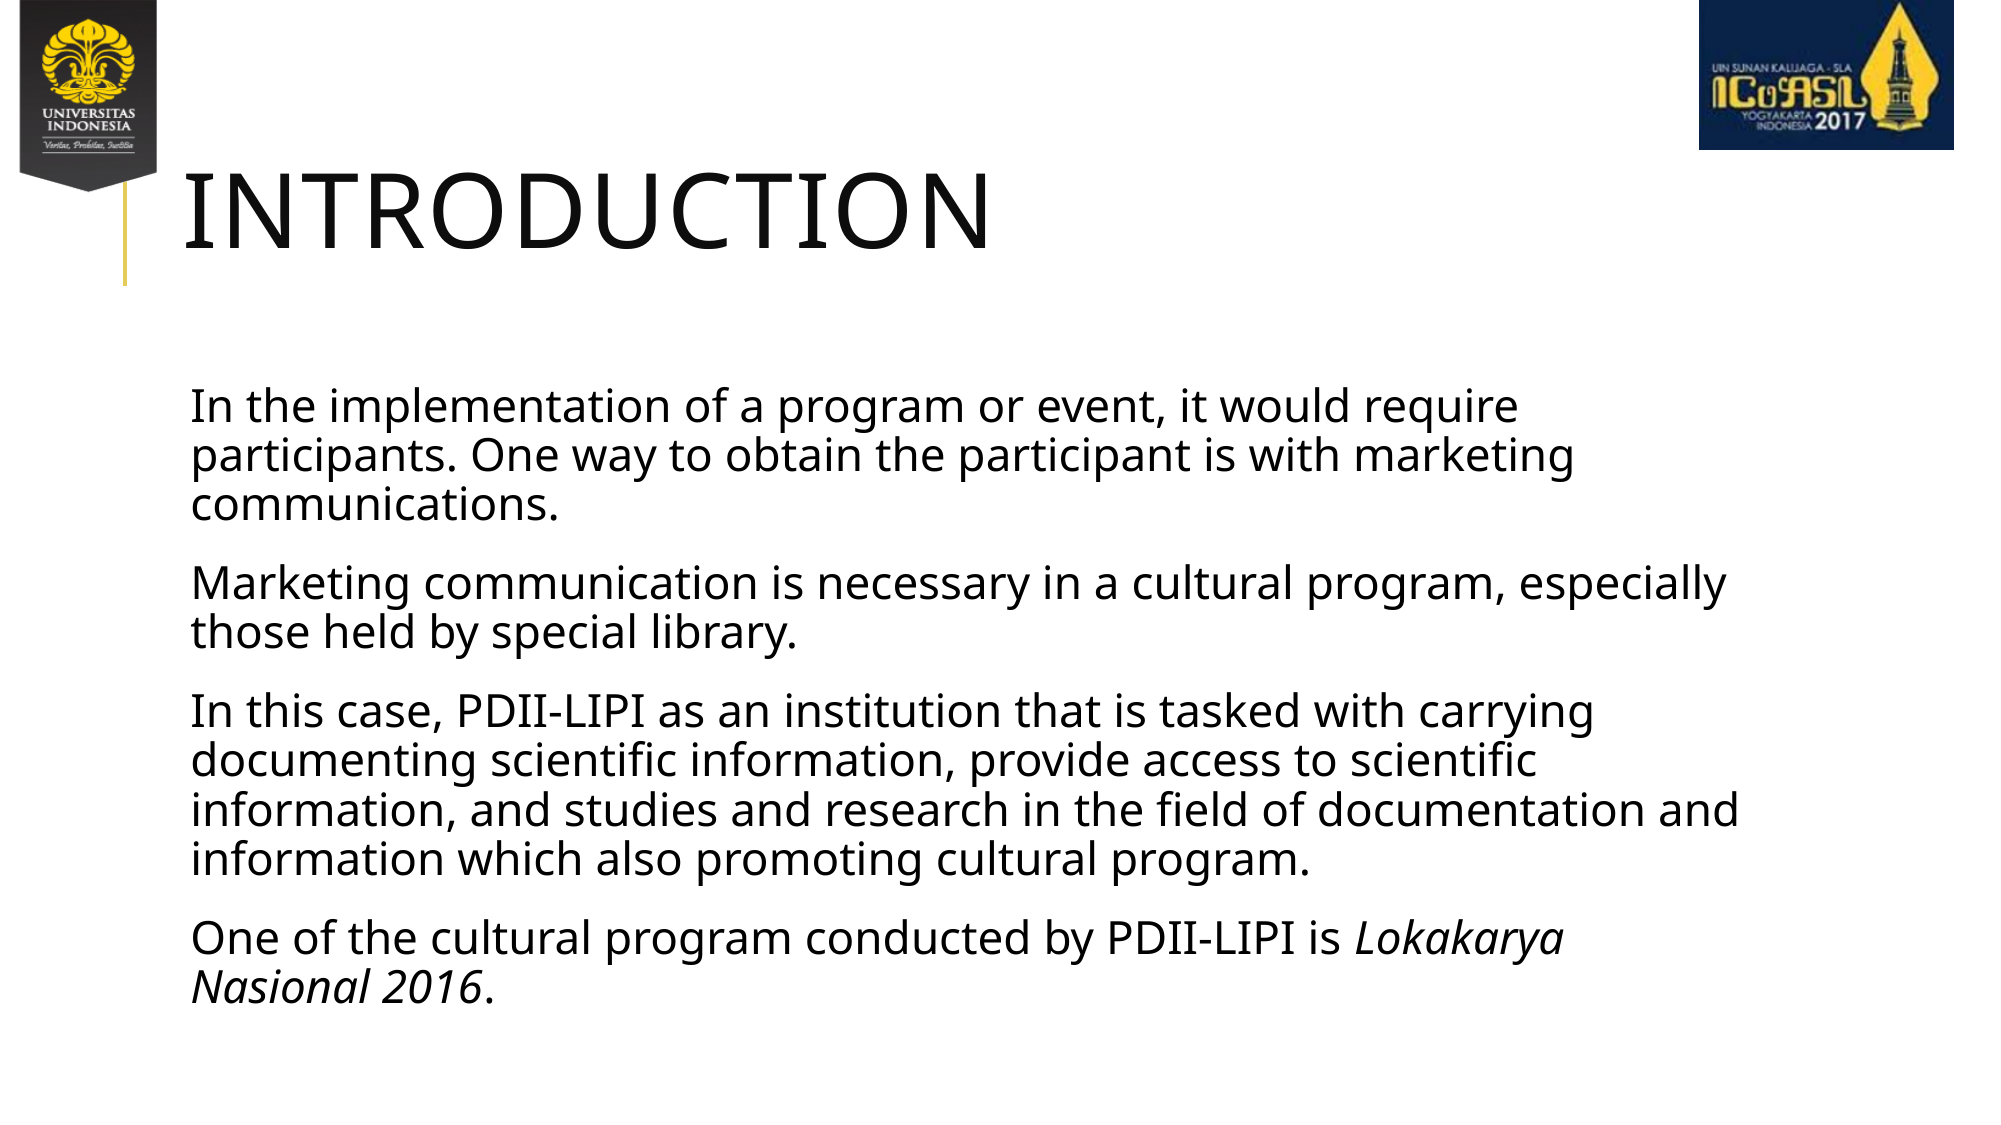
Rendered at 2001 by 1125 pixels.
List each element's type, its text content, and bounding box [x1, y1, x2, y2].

title Introduction [168, 96, 1763, 342]
picture [1699, 0, 1954, 151]
list In the implementation of a program or event, it would require participants. One way to obtain the participant is with marketing communications. Marketing communication is necessary in a cultural program, especially those held by special library. In this case, PDII-LIPI as an institution that is tasked with carrying documenting scientific information, provide access to scientific information, and studies and research in the field of documentation and information which also promoting cultural program. One of the cultural program conducted by PDII-LIPI is Lokakarya Nasional 2016. [168, 375, 1763, 1035]
picture [19, 0, 169, 206]
